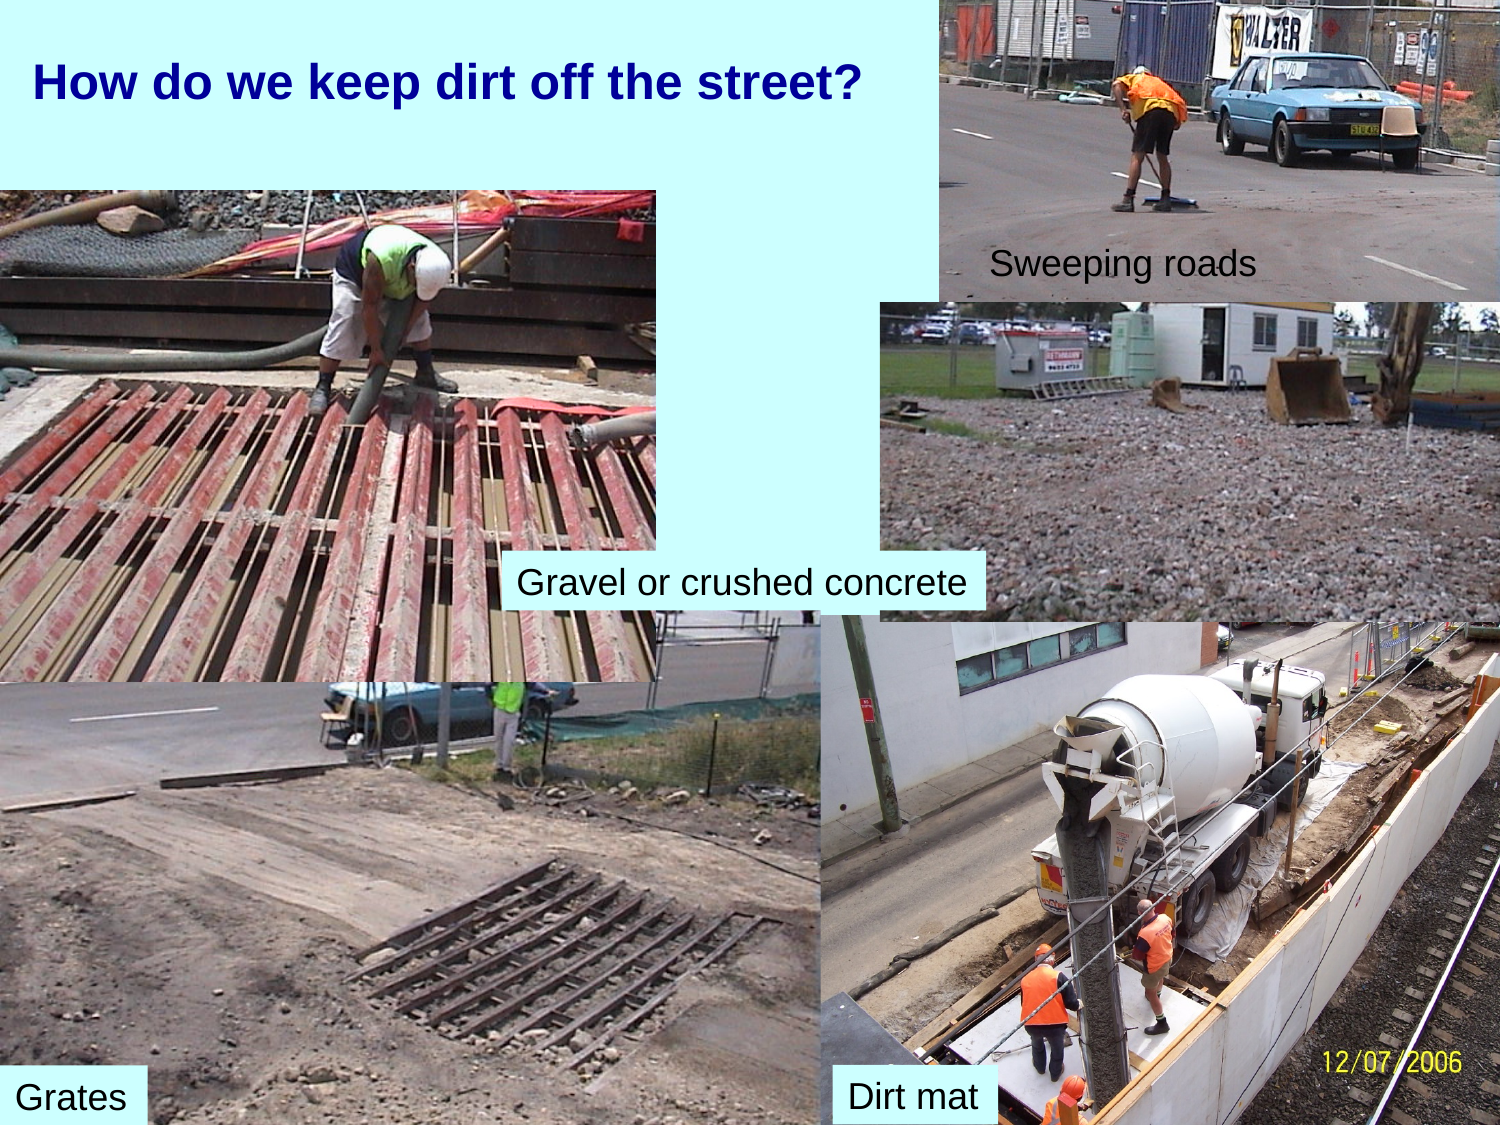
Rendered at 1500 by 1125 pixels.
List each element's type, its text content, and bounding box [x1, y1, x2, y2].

text_box Gravel or crushed concrete [656, 550, 879, 611]
picture [0, 0, 1500, 1125]
text_box How do we keep dirt off the street? [17, 42, 939, 118]
